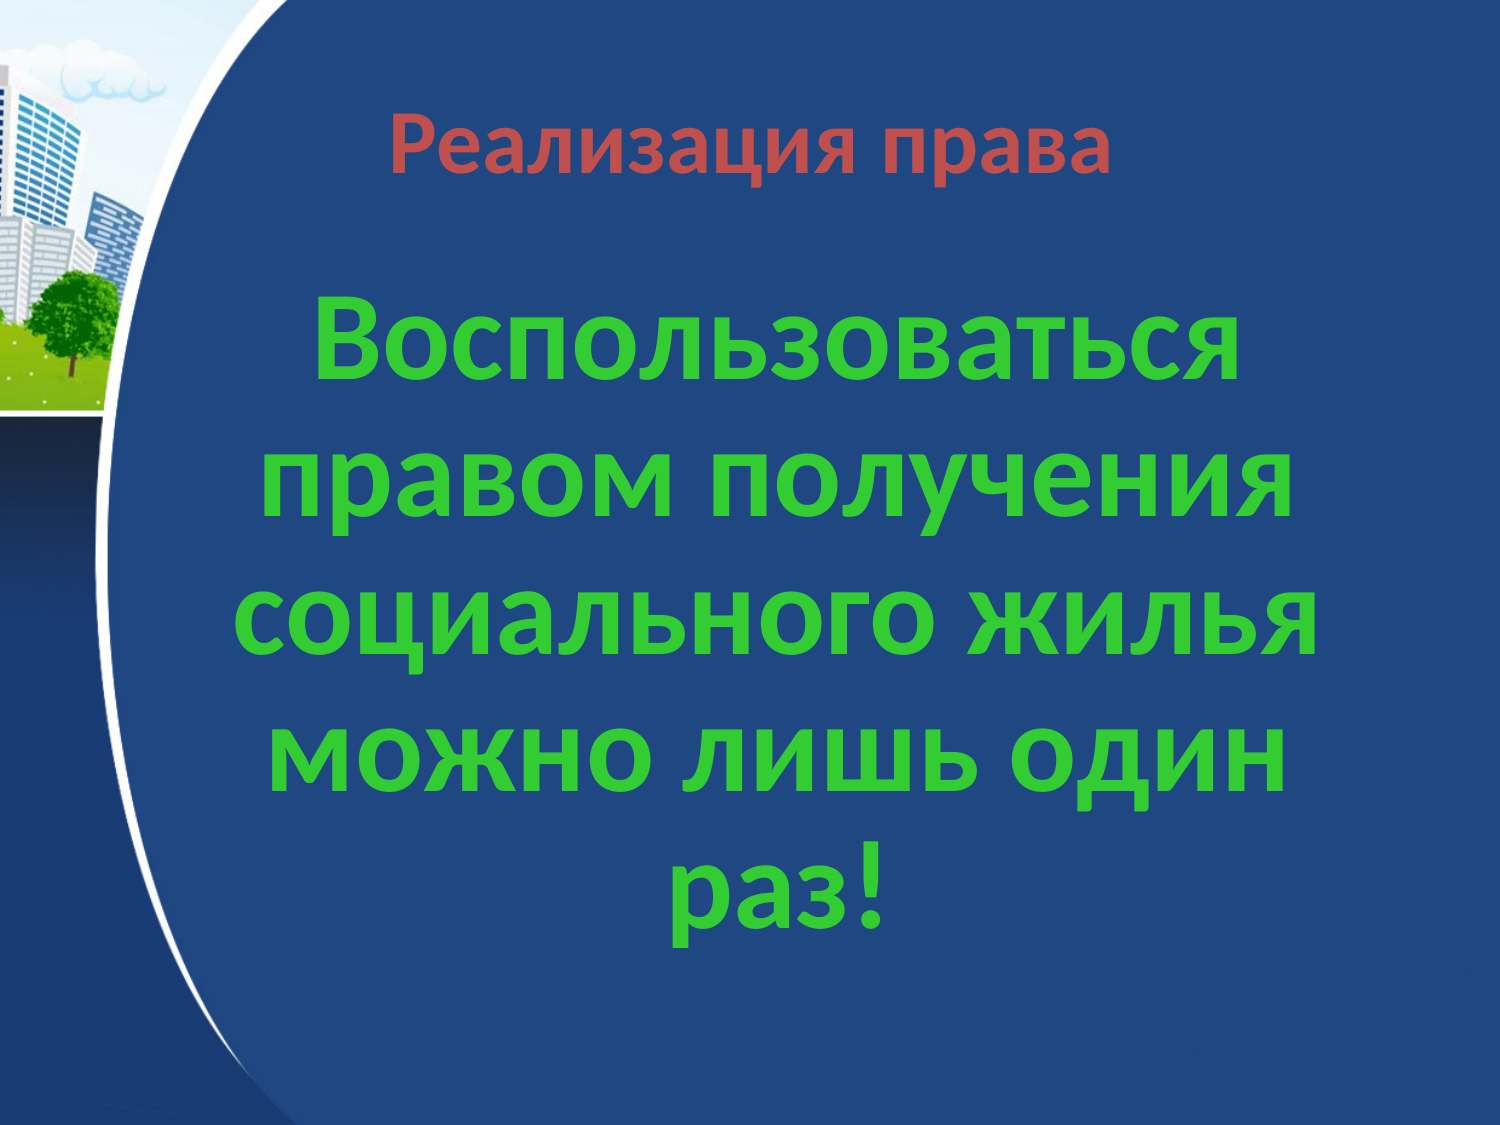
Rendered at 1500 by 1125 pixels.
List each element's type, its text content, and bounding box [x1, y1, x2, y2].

picture [0, 0, 1500, 1125]
list Воспользоваться правом получения социального жилья можно лишь один раз! [74, 262, 1426, 1006]
title Реализация права [76, 42, 1428, 231]
